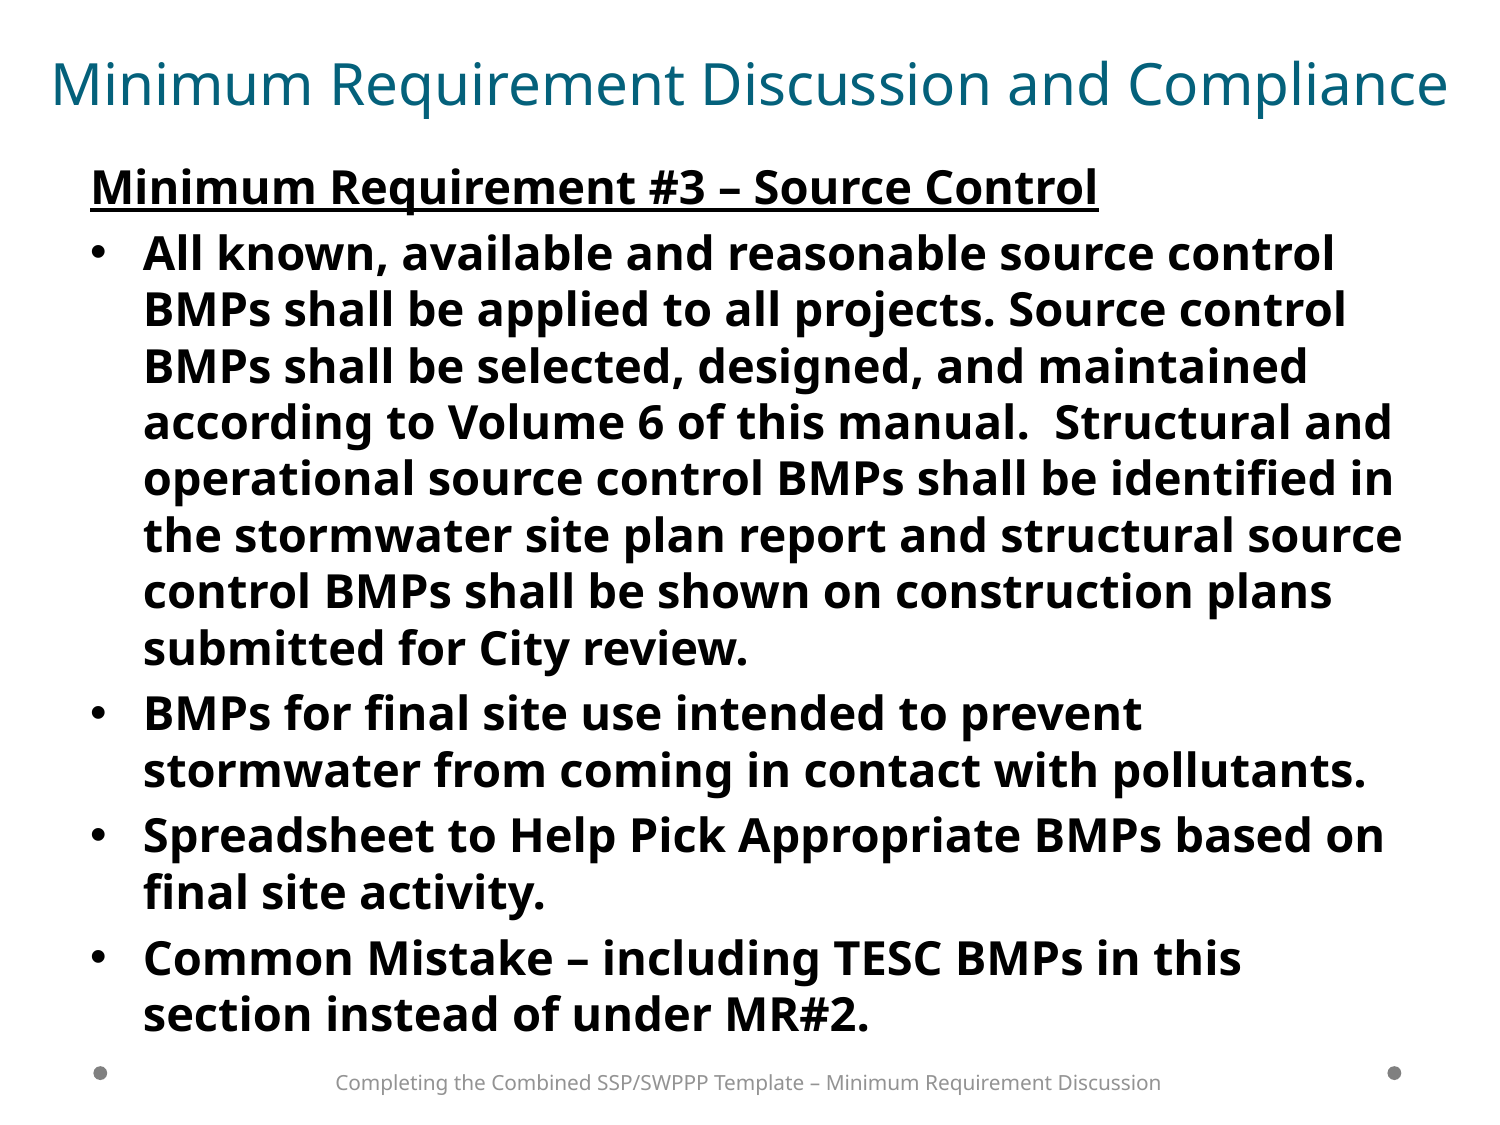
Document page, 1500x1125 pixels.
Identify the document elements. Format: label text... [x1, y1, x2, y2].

footer Completing the Combined SSP/SWPPP Template – Minimum Requirement Discussion [112, 1052, 1392, 1113]
title Minimum Requirement Discussion and Compliance [0, 0, 1500, 125]
list Minimum Requirement #3 – Source Control All known, available and reasonable source control BMPs shall be applied to all projects. Source control BMPs shall be selected, designed, and maintained according to Volume 6 of this manual. Structural and operational source control BMPs shall be identified in the stormwater site plan report and structural source control BMPs shall be shown on construction plans submitted for City review. BMPs for final site use intended to prevent stormwater from coming in contact with pollutants. Spreadsheet to Help Pick Appropriate BMPs based on final site activity. Common Mistake – including TESC BMPs in this section instead of under MR#2. [75, 149, 1425, 1063]
